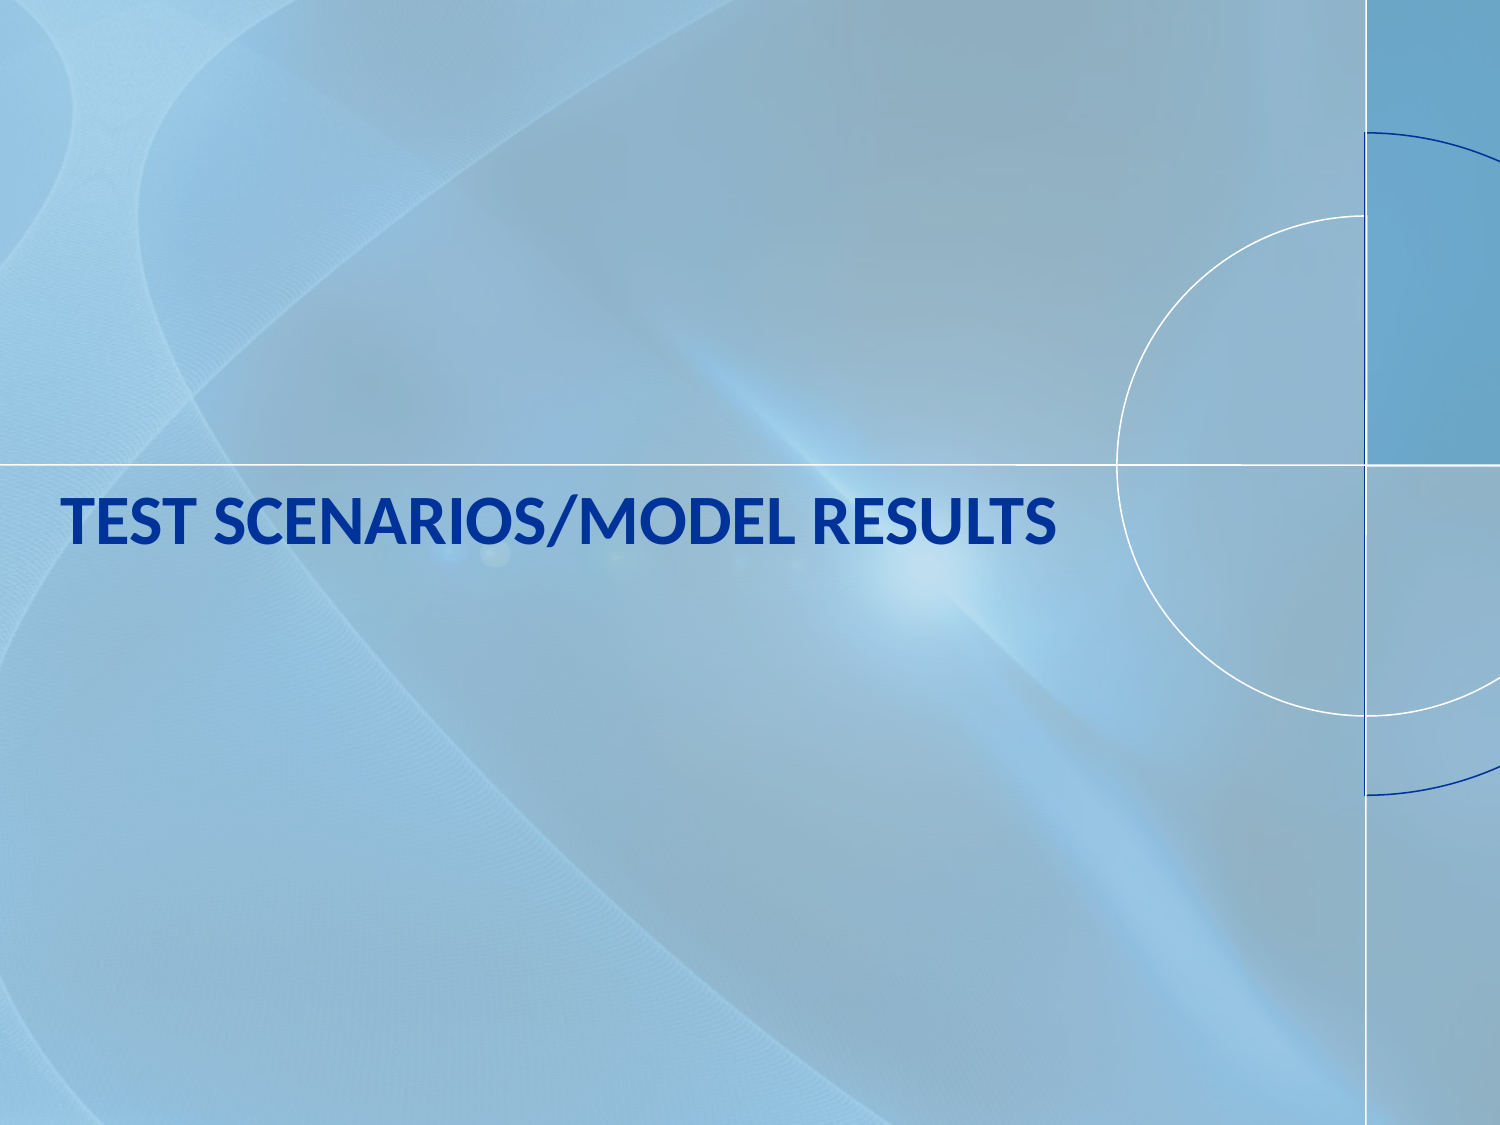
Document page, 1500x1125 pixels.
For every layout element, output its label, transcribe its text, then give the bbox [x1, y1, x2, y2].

title Test Scenarios/Model Results [0, 466, 1120, 586]
